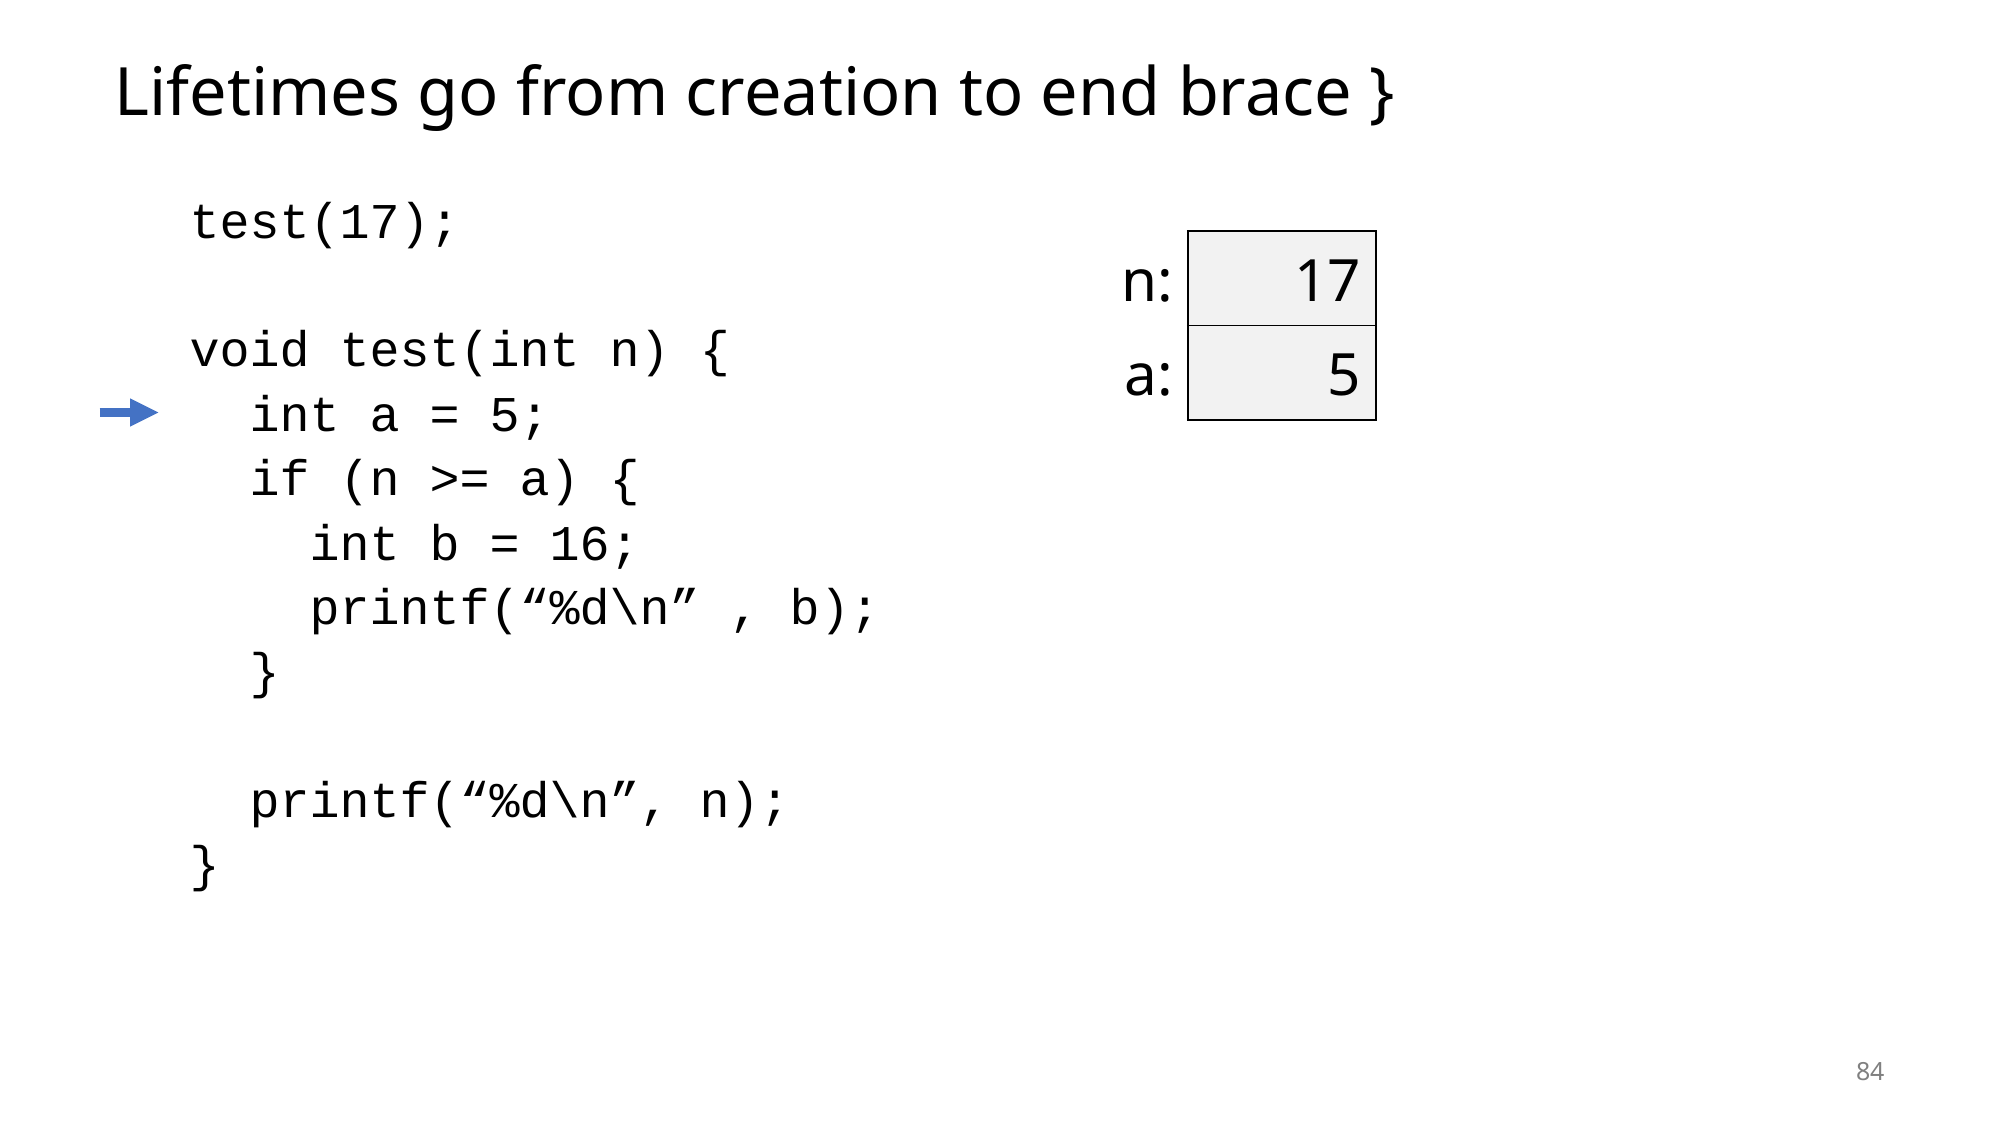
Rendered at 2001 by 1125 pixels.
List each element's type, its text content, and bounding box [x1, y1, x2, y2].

table_cell a: [1000, 326, 1187, 420]
list test(17); void test(int n) { int a = 5; if (n >= a) { int b = 16; printf(“%d\n” , b); } printf(“%d\n”, n); } [99, 187, 1900, 1013]
table_cell 5 [1189, 326, 1375, 419]
table_header 17 [1189, 232, 1375, 325]
slide_number 84 [1749, 1042, 1900, 1103]
table_header n: [1000, 231, 1187, 326]
title Lifetimes go from creation to end brace } [99, 37, 1900, 150]
